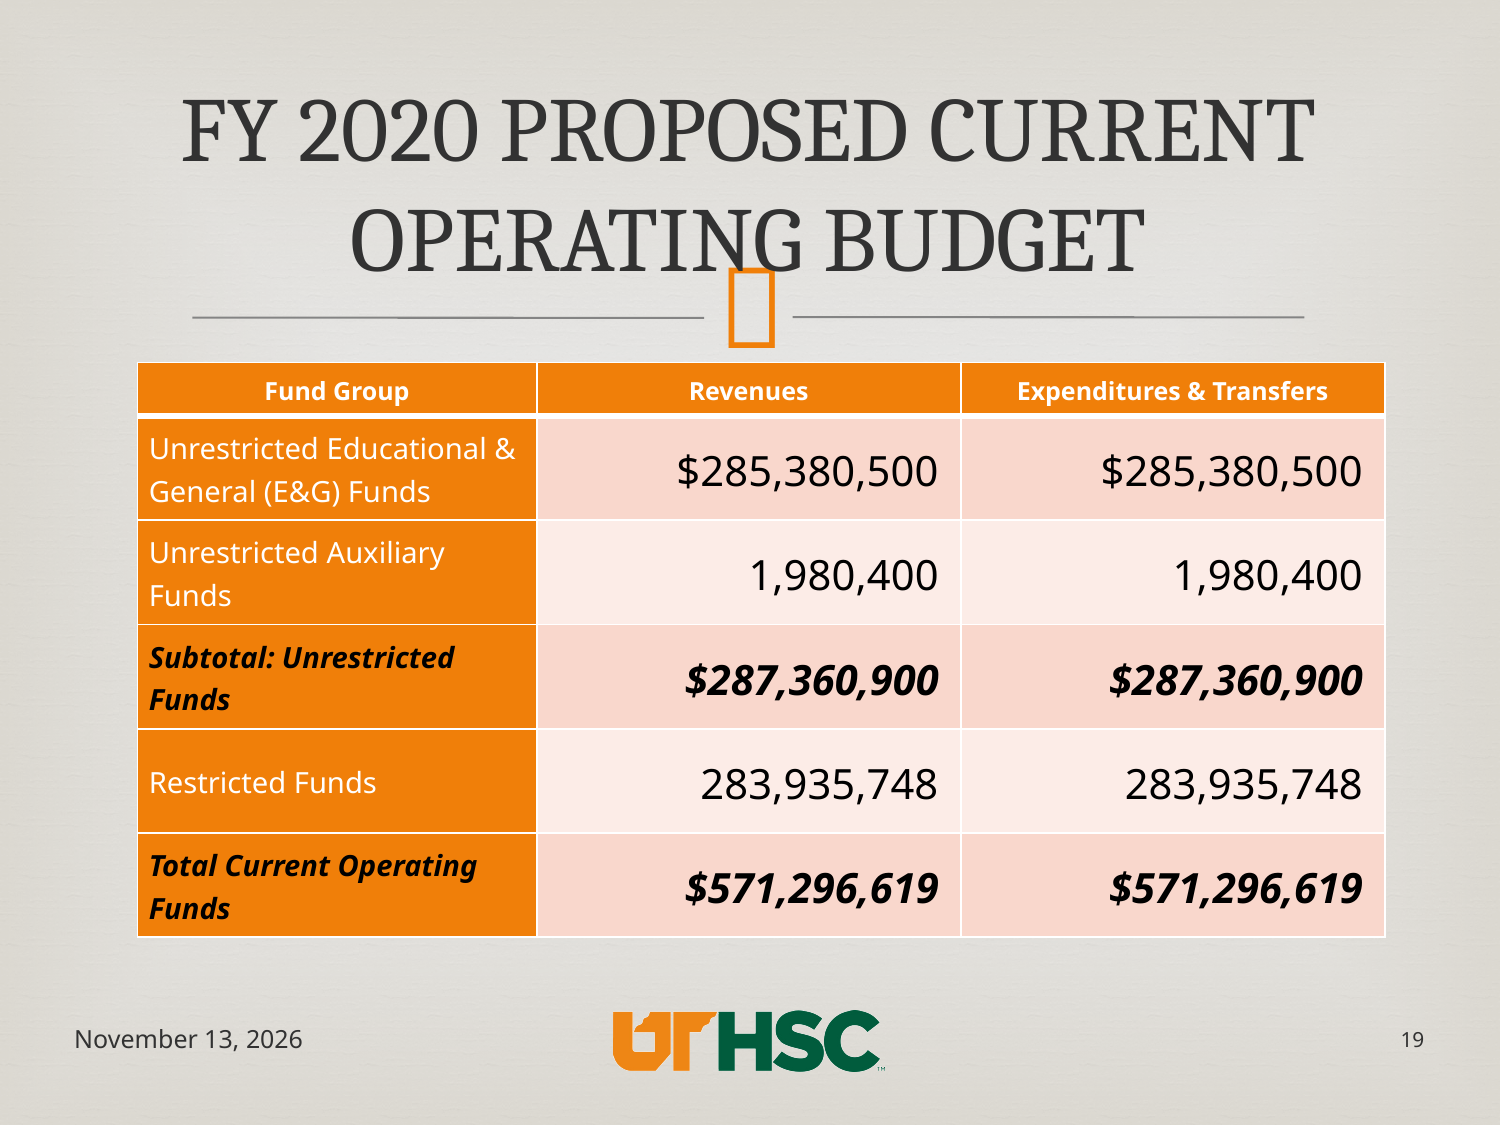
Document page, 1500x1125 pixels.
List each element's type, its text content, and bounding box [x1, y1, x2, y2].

table_cell 1,980,400 [538, 521, 960, 624]
table_cell $571,296,619 [962, 834, 1384, 936]
table_header Expenditures & Transfers [962, 363, 1384, 413]
table_header Fund Group [138, 363, 536, 413]
table_cell 283,935,748 [538, 730, 960, 832]
table_header Revenues [538, 363, 960, 413]
table_cell Restricted Funds [138, 730, 536, 832]
table_cell $285,380,500 [962, 419, 1384, 519]
table_cell Subtotal: Unrestricted Funds [138, 625, 536, 728]
table_cell Total Current Operating Funds [138, 834, 536, 936]
table_cell Unrestricted Auxiliary Funds [138, 521, 536, 624]
table_cell $287,360,900 [962, 625, 1384, 728]
table_cell 1,980,400 [962, 521, 1384, 624]
table_cell 283,935,748 [962, 730, 1384, 832]
title FY 2020 Proposed Current Operating Budget [112, 93, 1386, 267]
table_cell $571,296,619 [538, 834, 960, 936]
slide_number 19 [1089, 1010, 1440, 1071]
table_cell Unrestricted Educational & General (E&G) Funds [138, 419, 536, 519]
table_cell $285,380,500 [538, 419, 960, 519]
table_cell $287,360,900 [538, 625, 960, 728]
picture [613, 1010, 885, 1072]
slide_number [59, 1010, 410, 1071]
